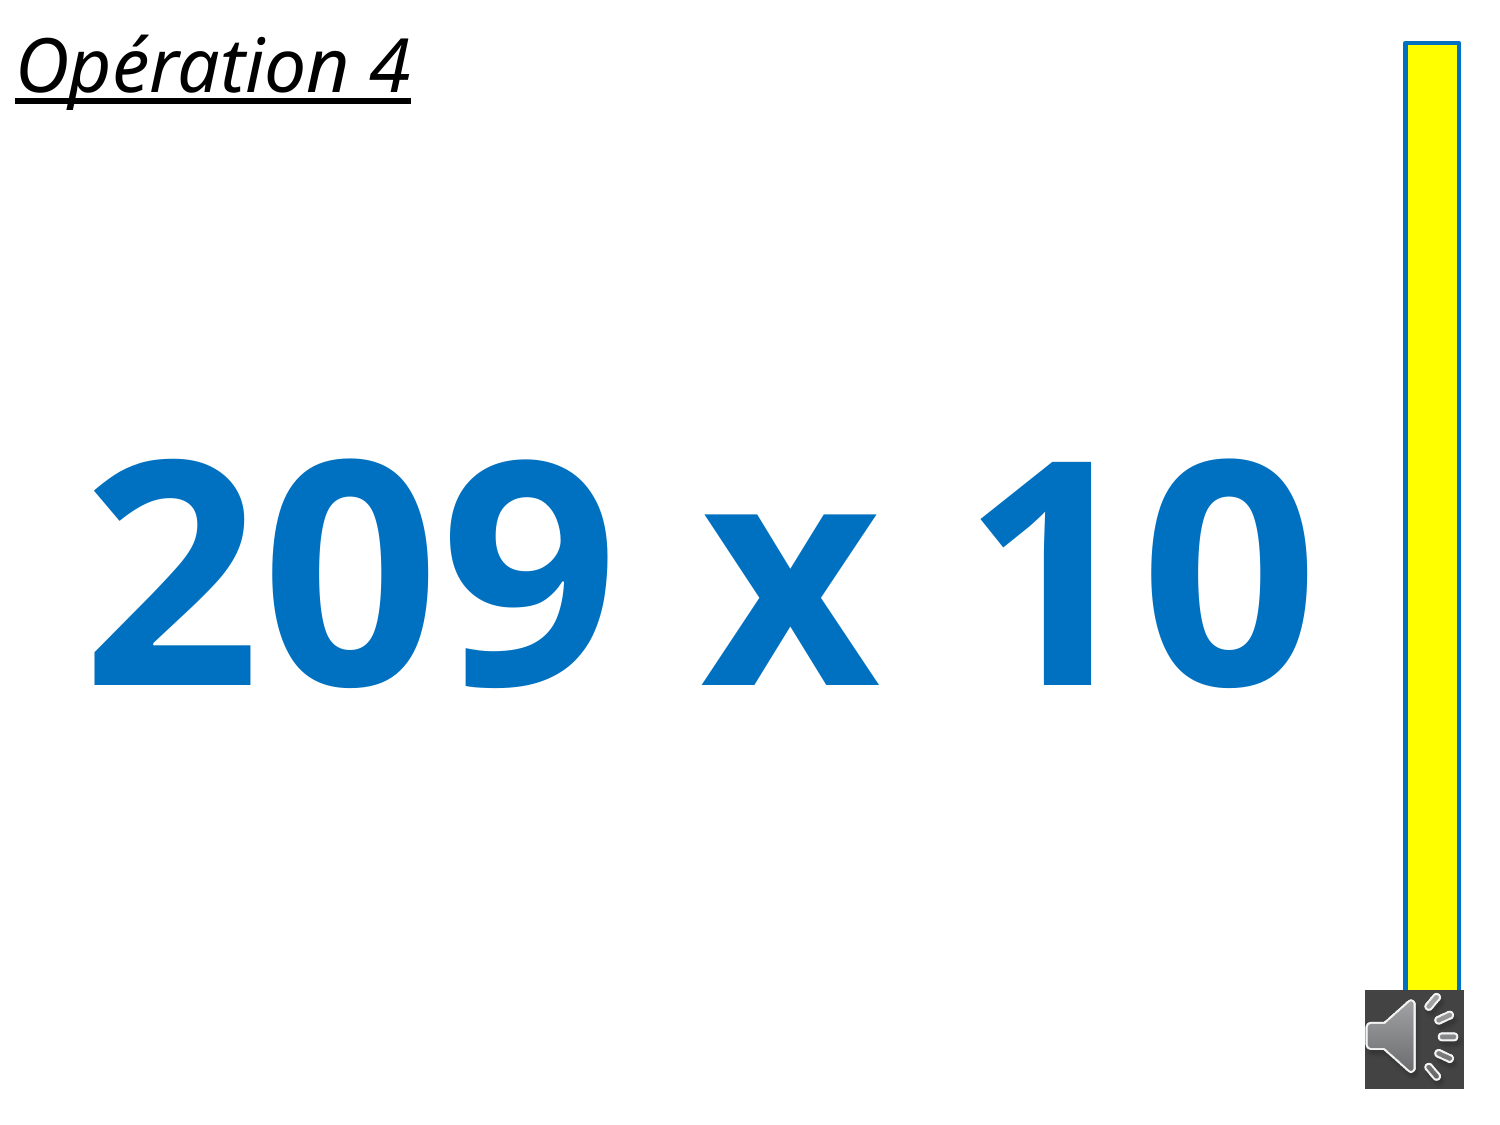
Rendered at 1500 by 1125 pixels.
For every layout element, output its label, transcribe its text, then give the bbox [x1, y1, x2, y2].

title Opération 4 [0, 0, 502, 126]
text_box [1403, 41, 1461, 987]
text_box 209 x 10 [0, 365, 1403, 756]
picture [1364, 989, 1465, 1090]
